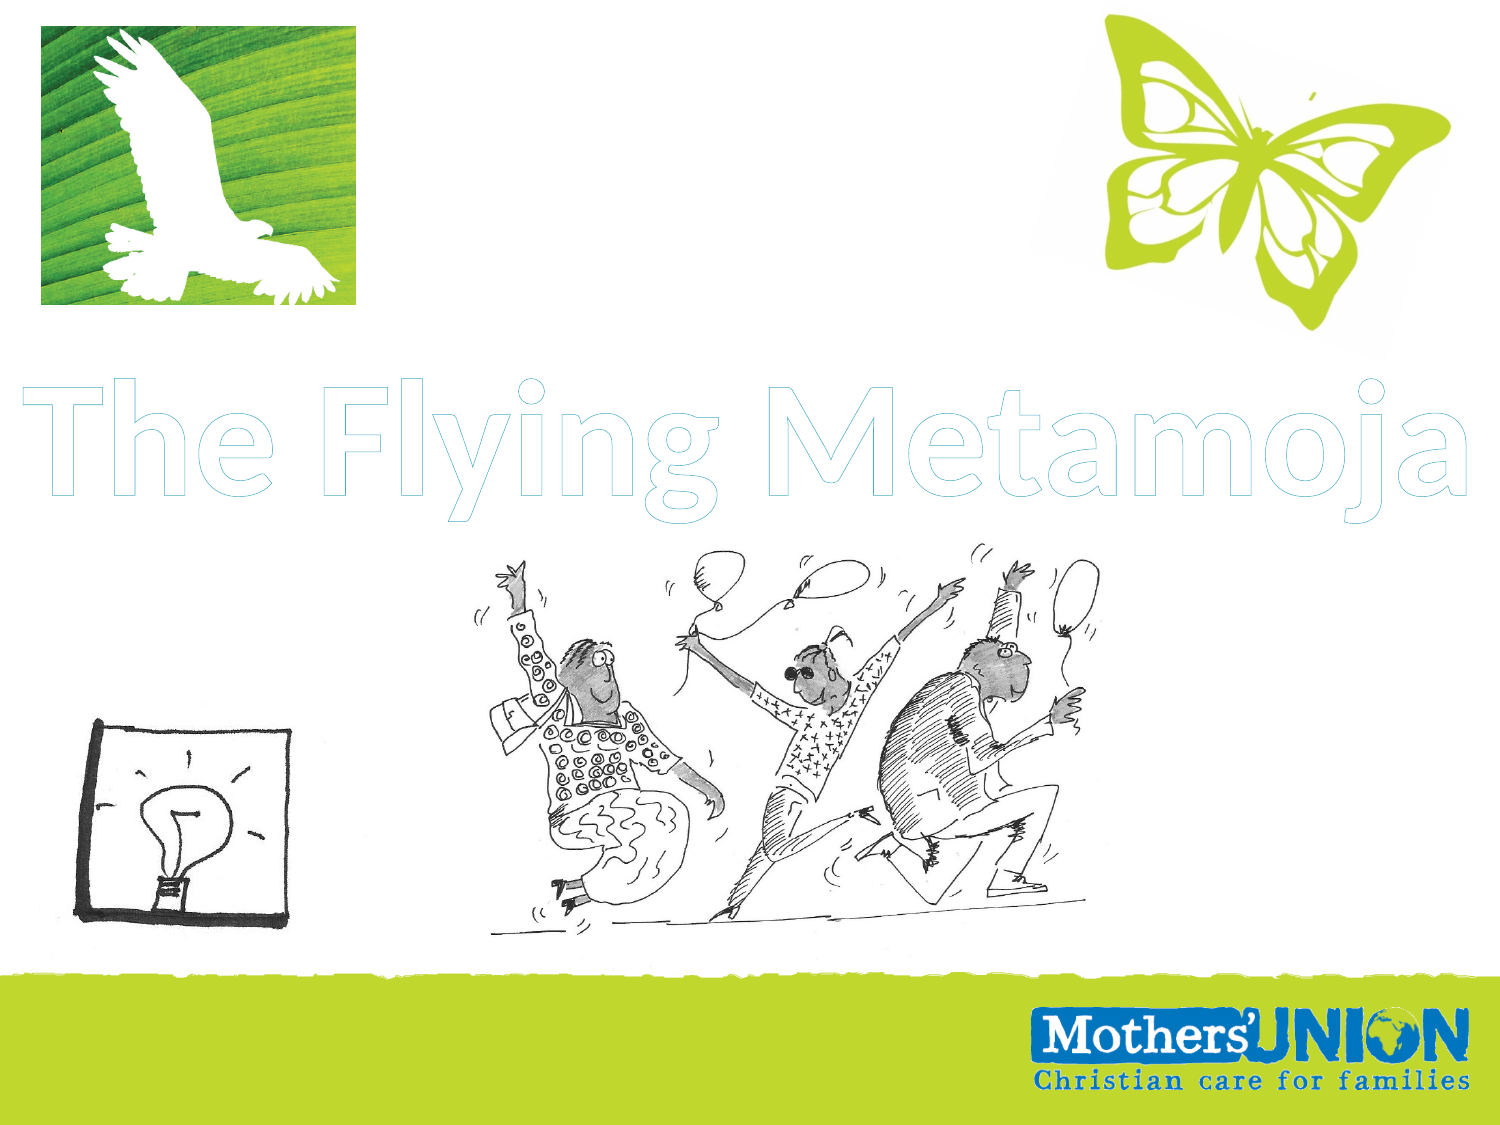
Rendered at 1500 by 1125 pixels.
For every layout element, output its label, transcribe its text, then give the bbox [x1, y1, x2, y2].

picture [0, 538, 1500, 1125]
text_box The Flying Metamoja [6, 321, 1500, 537]
picture [41, 26, 356, 306]
picture [1027, 0, 1462, 362]
